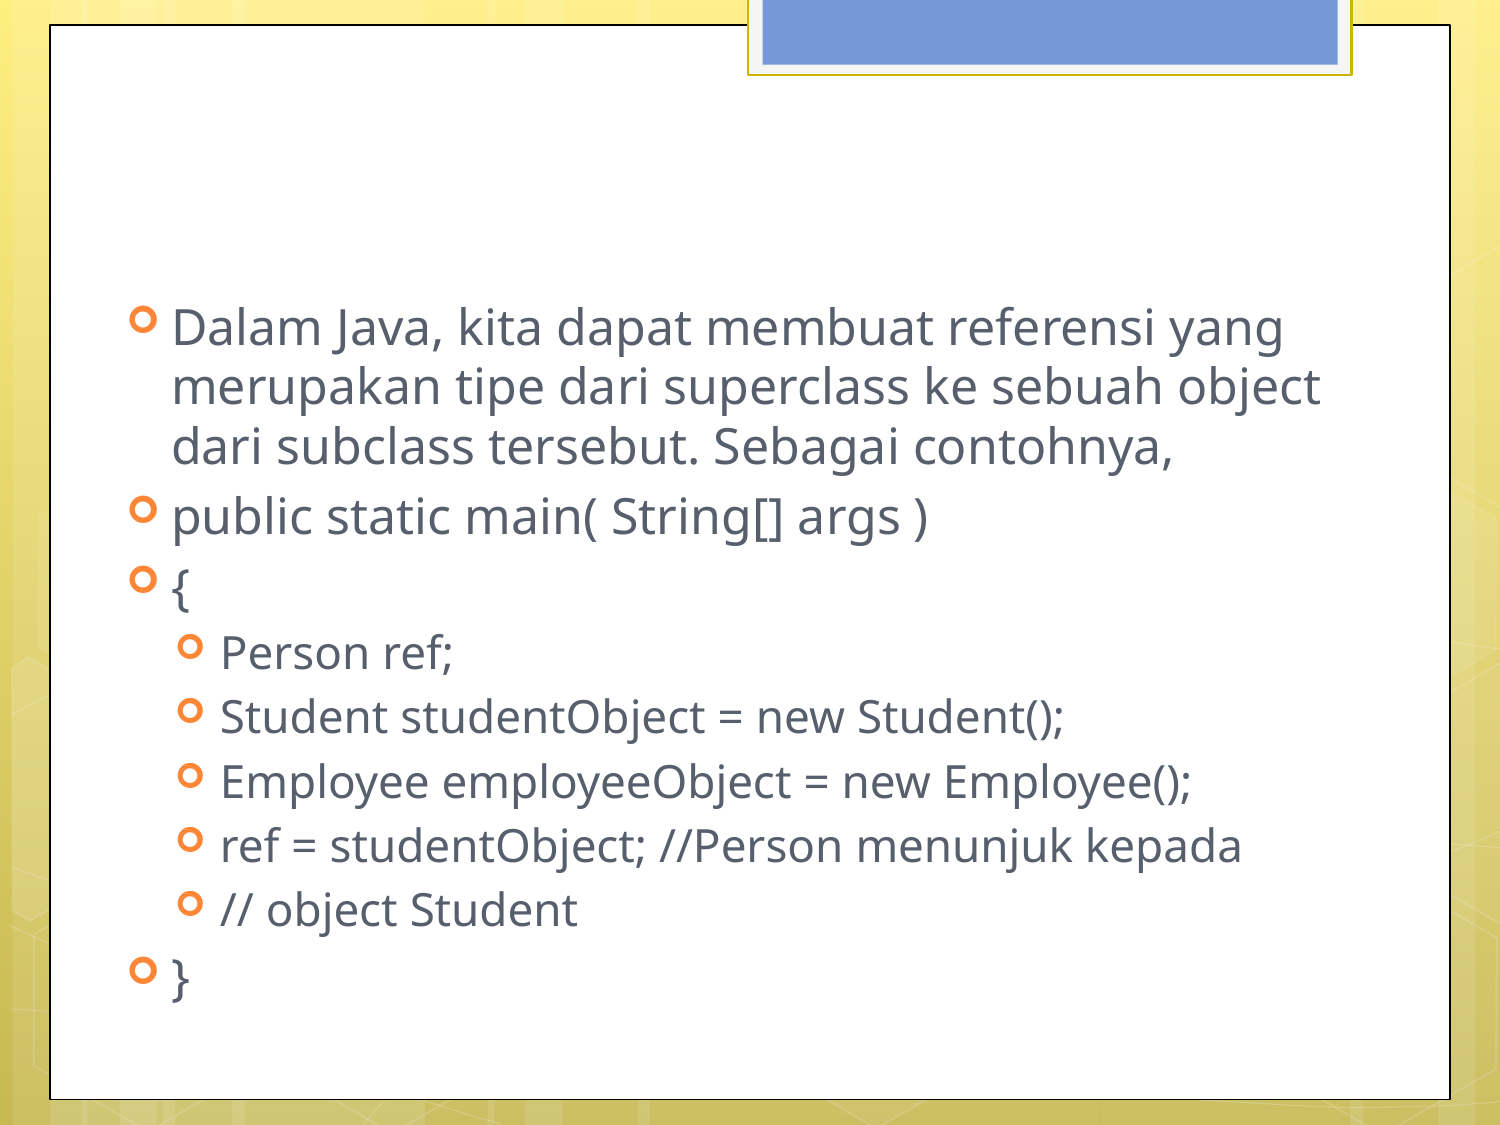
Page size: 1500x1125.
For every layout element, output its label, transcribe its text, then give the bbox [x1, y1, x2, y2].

list Dalam Java, kita dapat membuat referensi yang merupakan tipe dari superclass ke sebuah object dari subclass tersebut. Sebagai contohnya, public static main( String[] args ) { Person ref; Student studentObject = new Student(); Employee employeeObject = new Employee(); ref = studentObject; //Person menunjuk kepada // object Student } [99, 287, 1400, 1038]
